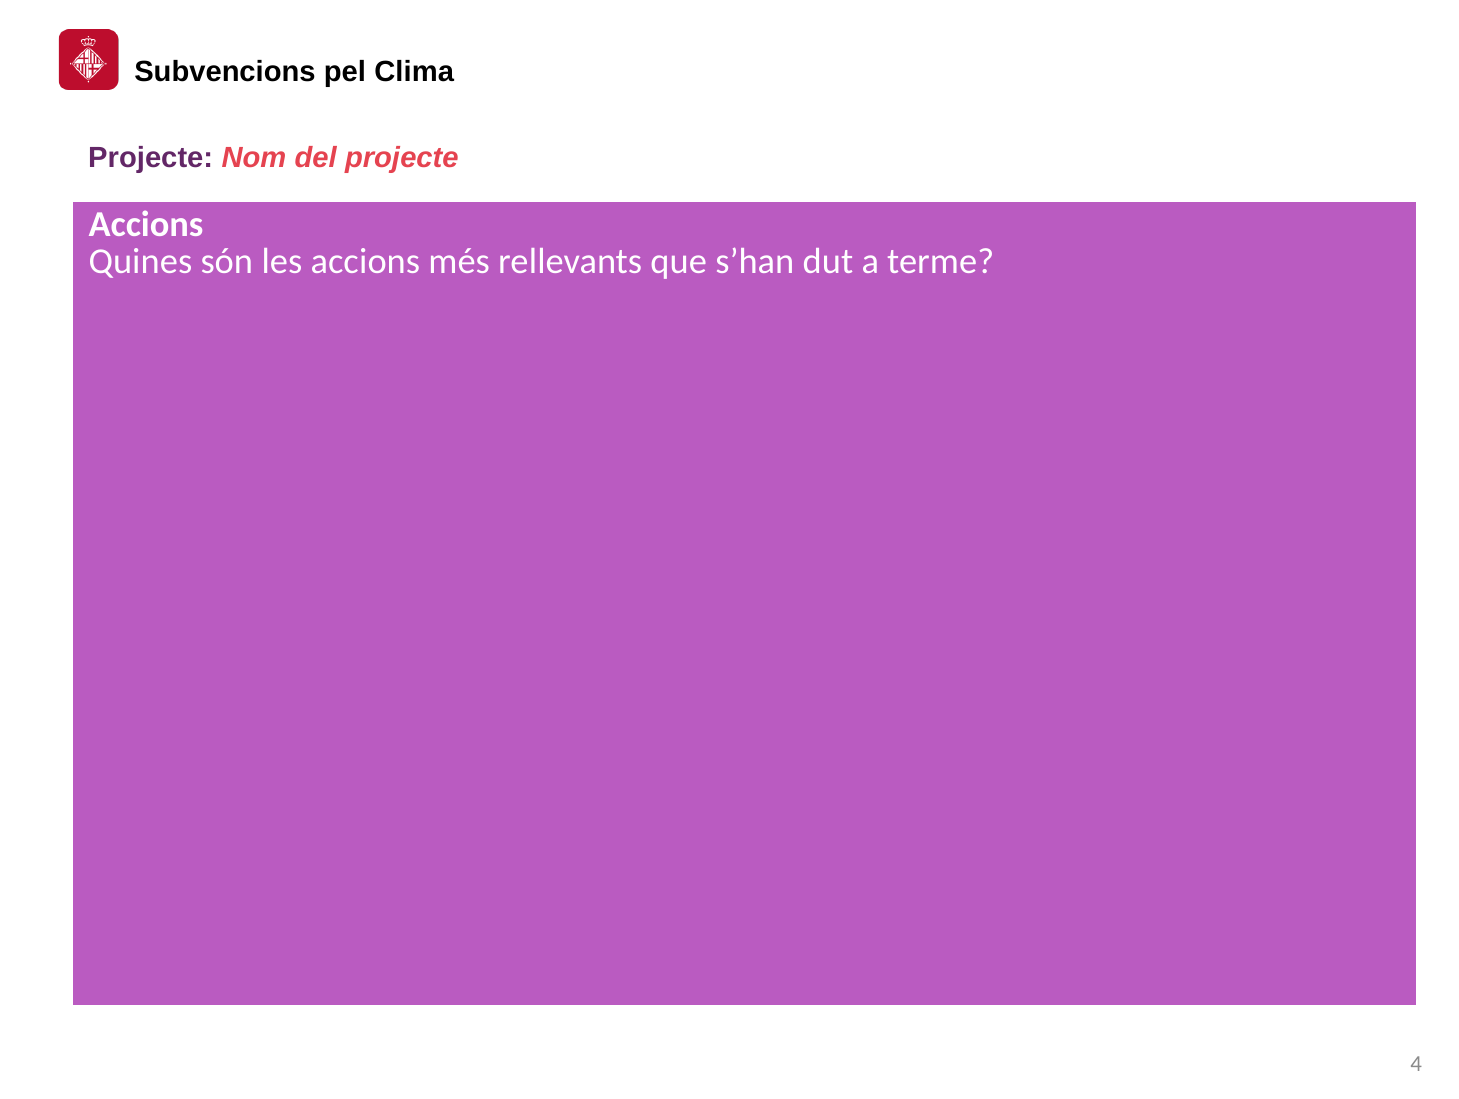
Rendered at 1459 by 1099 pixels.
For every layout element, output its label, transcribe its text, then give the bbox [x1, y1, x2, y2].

slide_number 4 [1096, 1032, 1438, 1092]
picture [58, 29, 120, 90]
text_box Projecte: Nom del projecte [73, 116, 804, 181]
table_header Accions Quines són les accions més rellevants que s’han dut a terme? [73, 202, 1416, 1005]
